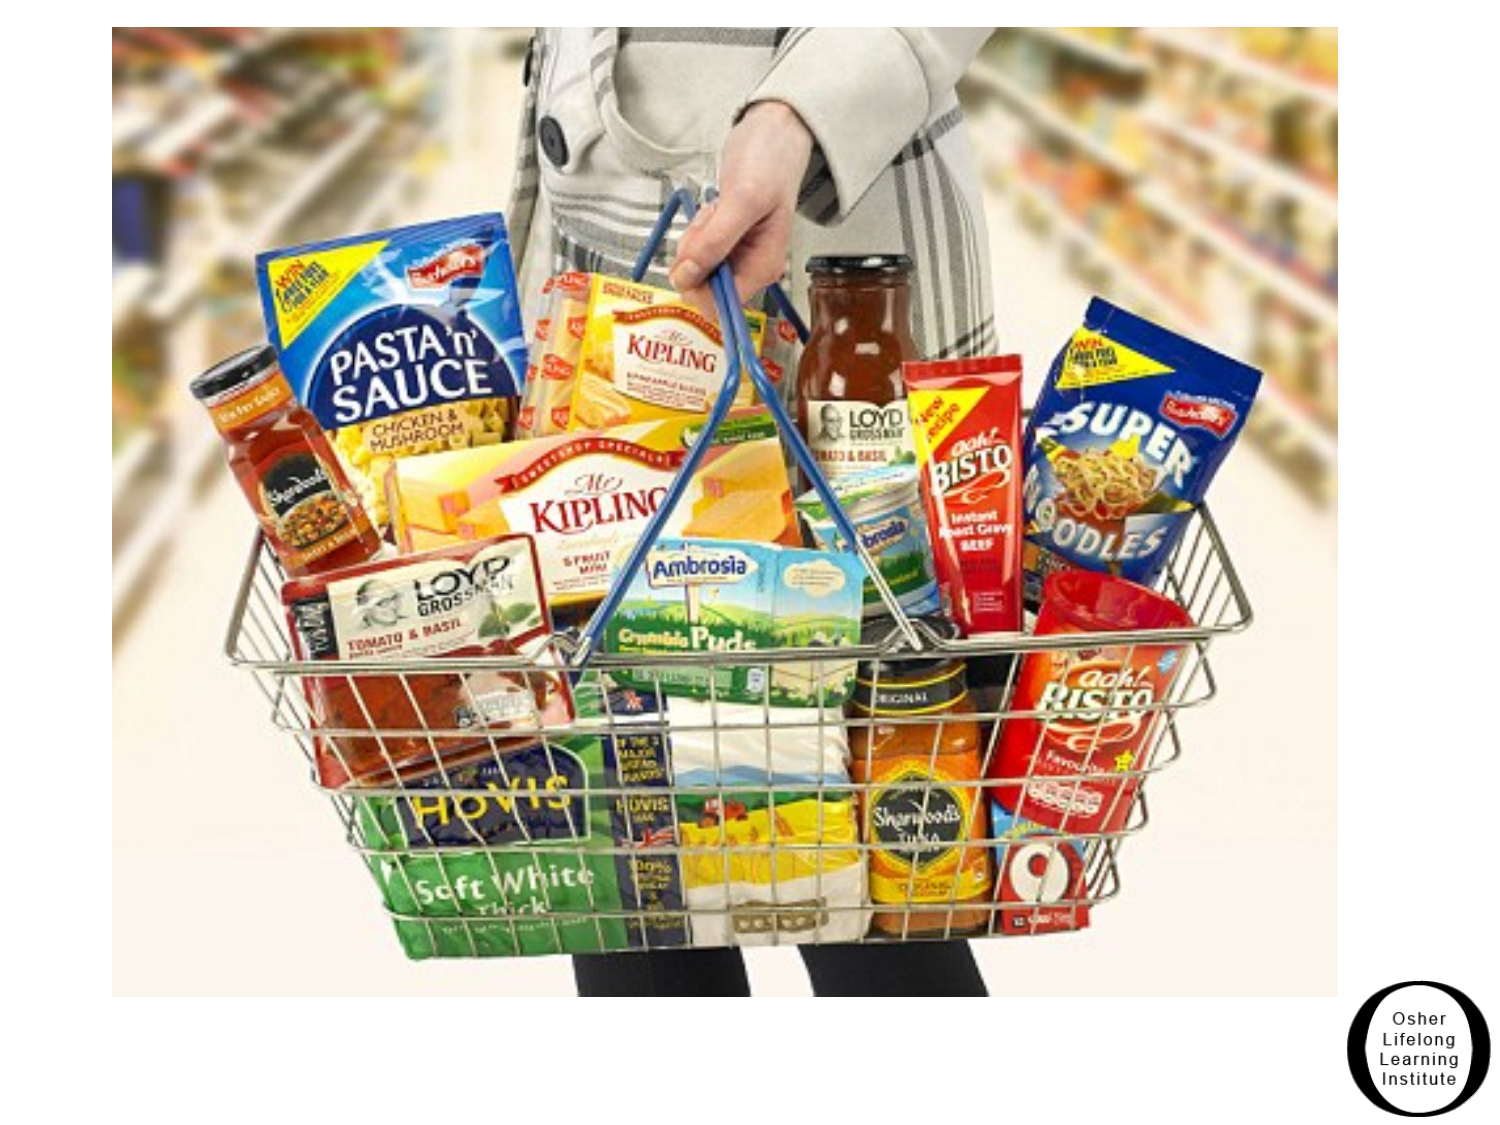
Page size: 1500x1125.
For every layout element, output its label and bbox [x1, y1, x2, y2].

picture [1340, 979, 1500, 1118]
picture [112, 27, 1338, 997]
